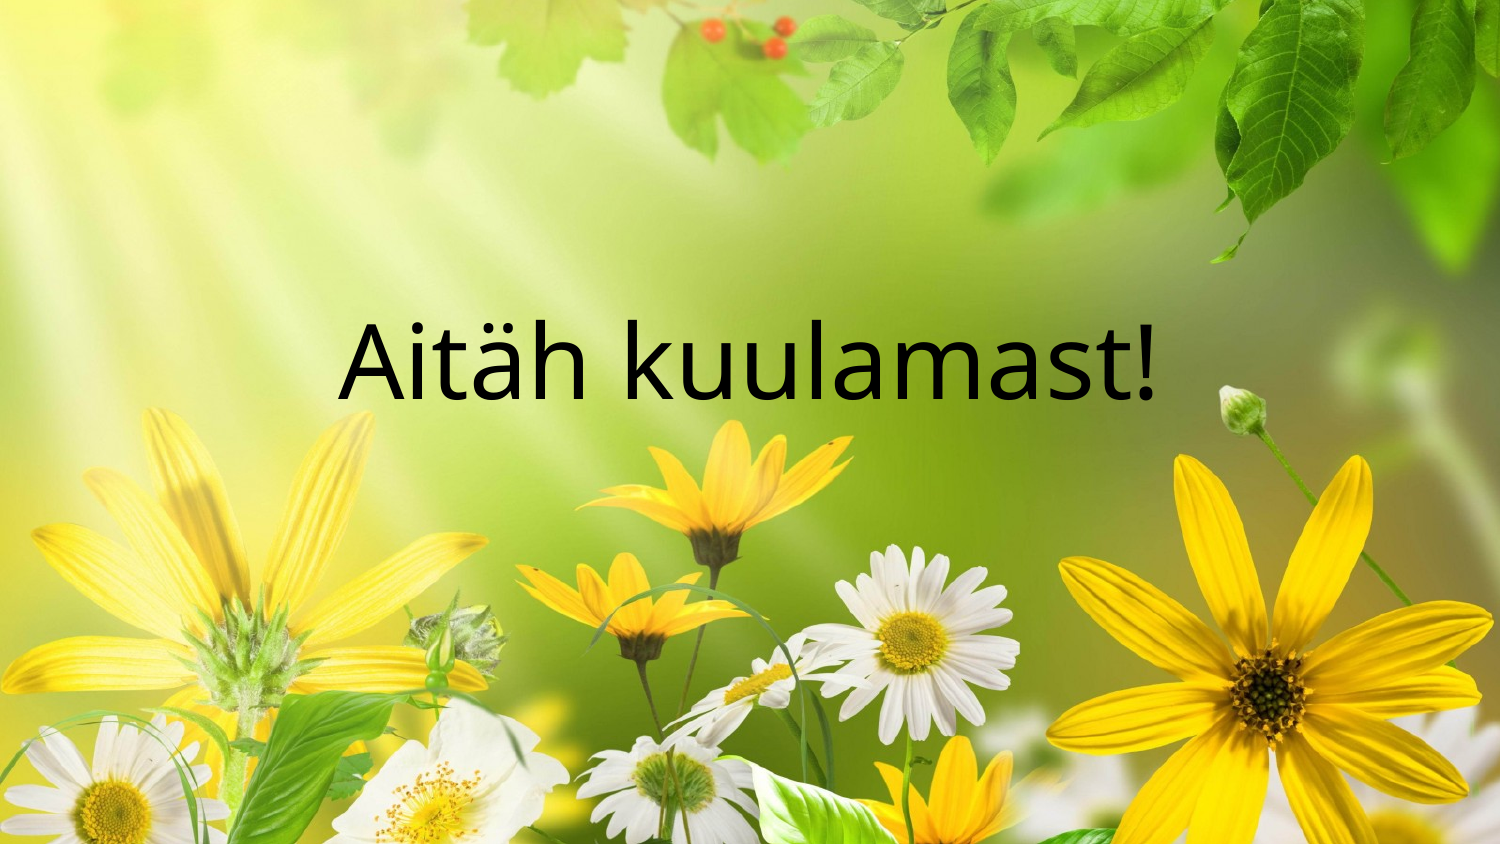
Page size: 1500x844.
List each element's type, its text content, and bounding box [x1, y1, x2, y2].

title Aitäh kuulamast! [51, 279, 1449, 469]
picture [0, 0, 1500, 844]
